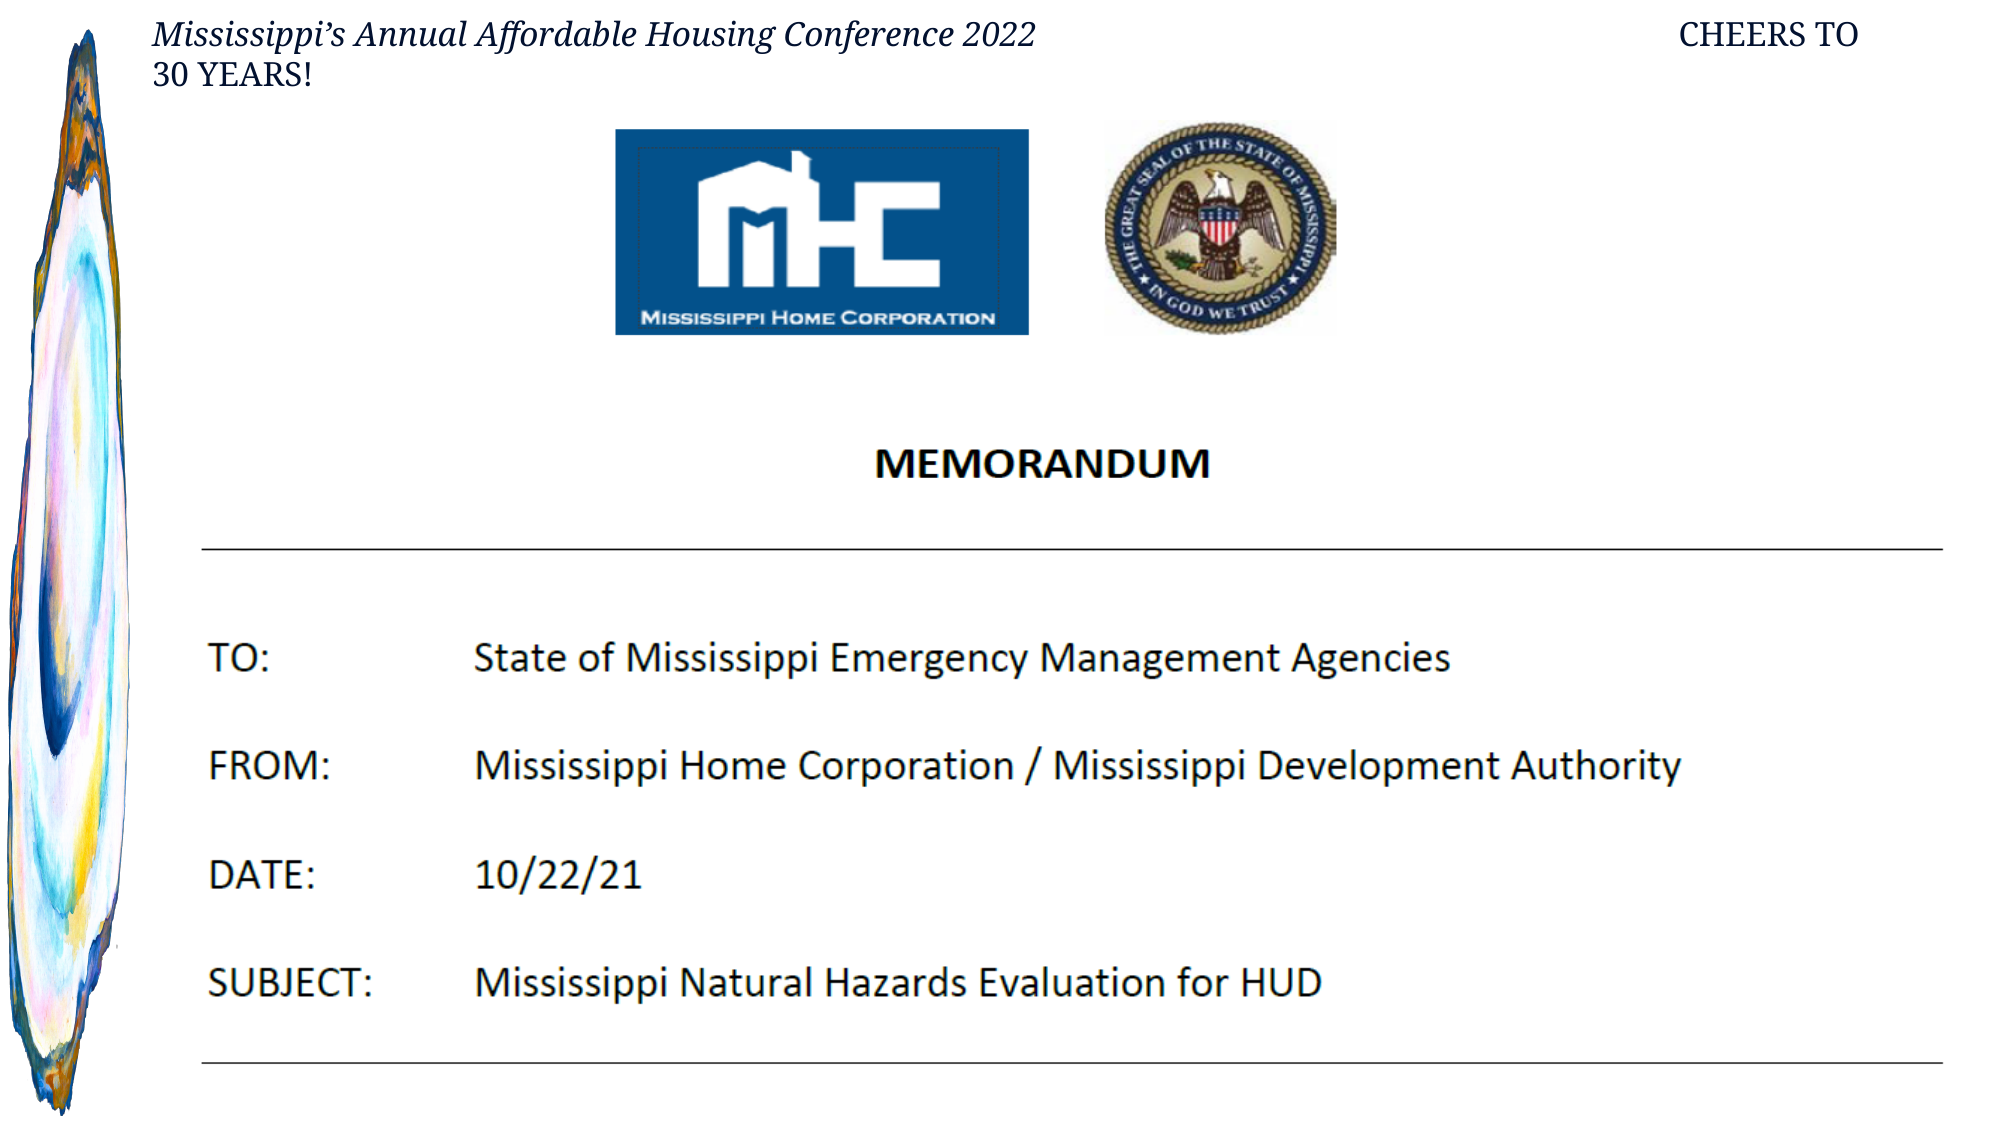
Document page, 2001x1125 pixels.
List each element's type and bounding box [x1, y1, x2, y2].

picture [524, 65, 1434, 513]
picture [0, 0, 138, 1125]
list [172, 513, 2000, 1094]
